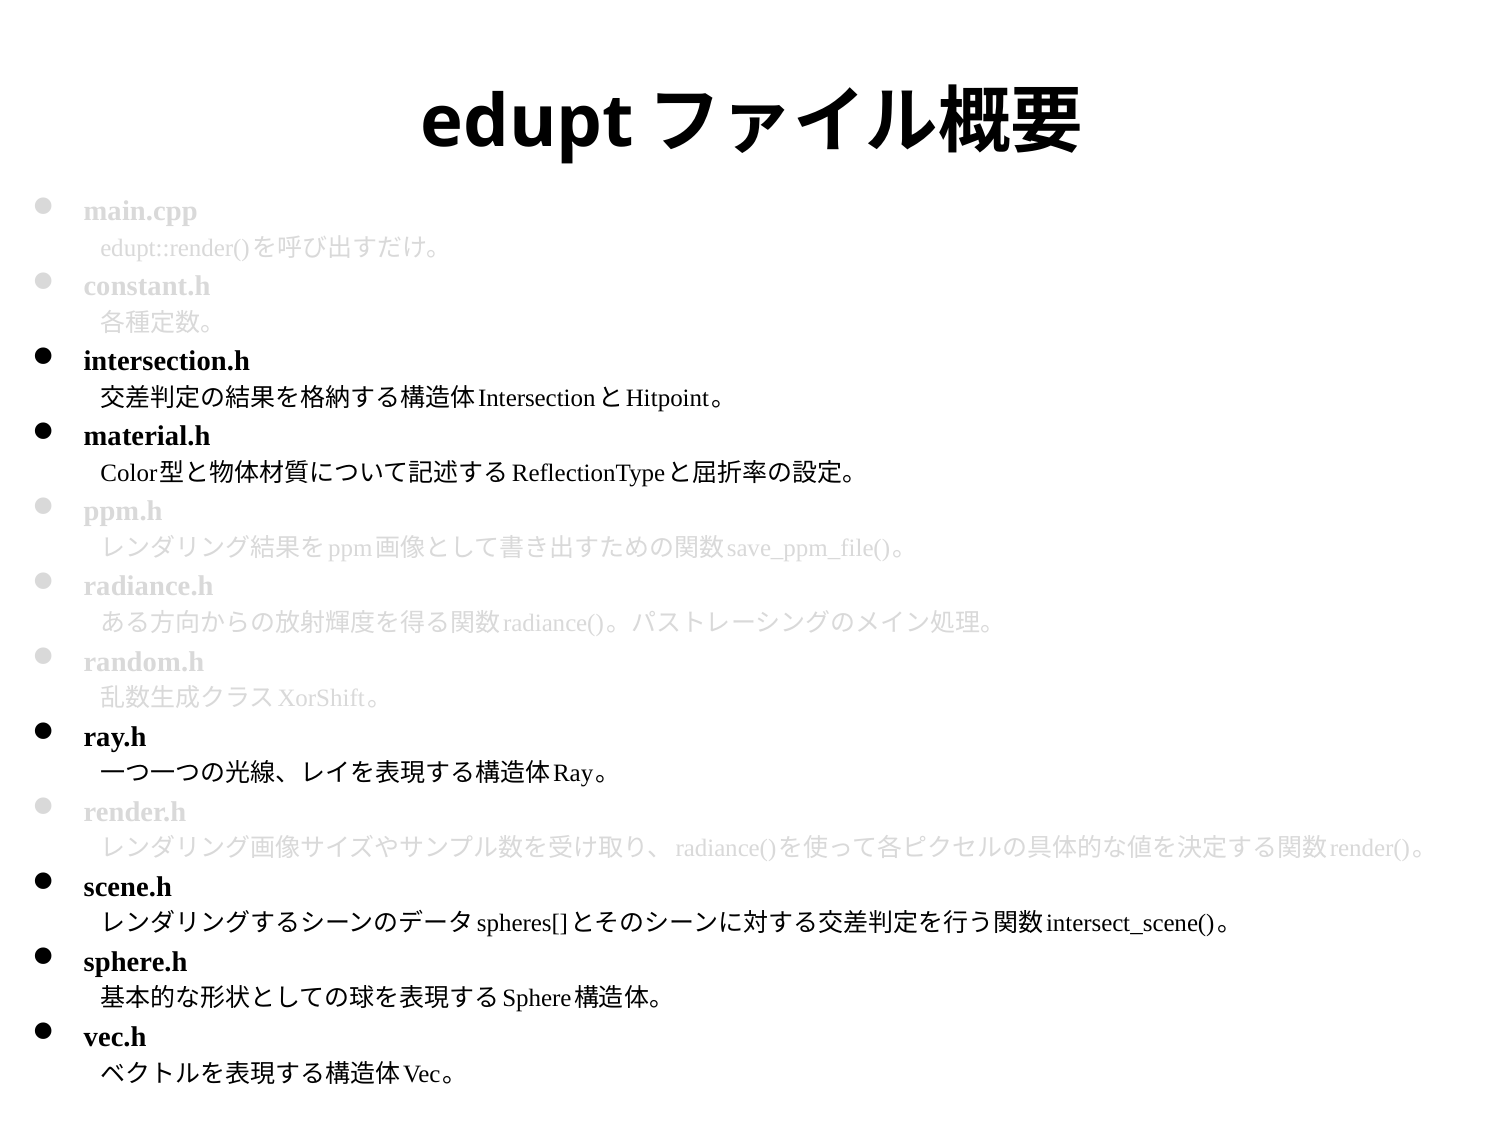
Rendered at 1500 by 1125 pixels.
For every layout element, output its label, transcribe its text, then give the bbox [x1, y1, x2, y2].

title eduptファイル概要 [76, 66, 1427, 169]
list main.cpp edupt::render()を呼び出すだけ。 constant.h 各種定数。 intersection.h 交差判定の結果を格納する構造体IntersectionとHitpoint。 material.h Color型と物体材質について記述するReflectionTypeと屈折率の設定。 ppm.h レンダリング結果をppm画像として書き出すための関数save_ppm_file()。 radiance.h ある方向からの放射輝度を得る関数radiance()。パストレーシングのメイン処理。 random.h 乱数生成クラスXorShift。 ray.h 一つ一つの光線、レイを表現する構造体Ray。 render.h レンダリング画像サイズやサンプル数を受け取り、radiance()を使って各ピクセルの具体的な値を決定する関数render()。 scene.h レンダリングするシーンのデータspheres[]とそのシーンに対する交差判定を行う関数intersect_scene()。 sphere.h 基本的な形状としての球を表現するSphere構造体。 vec.h ベクトルを表現する構造体Vec。 [17, 184, 1483, 1106]
